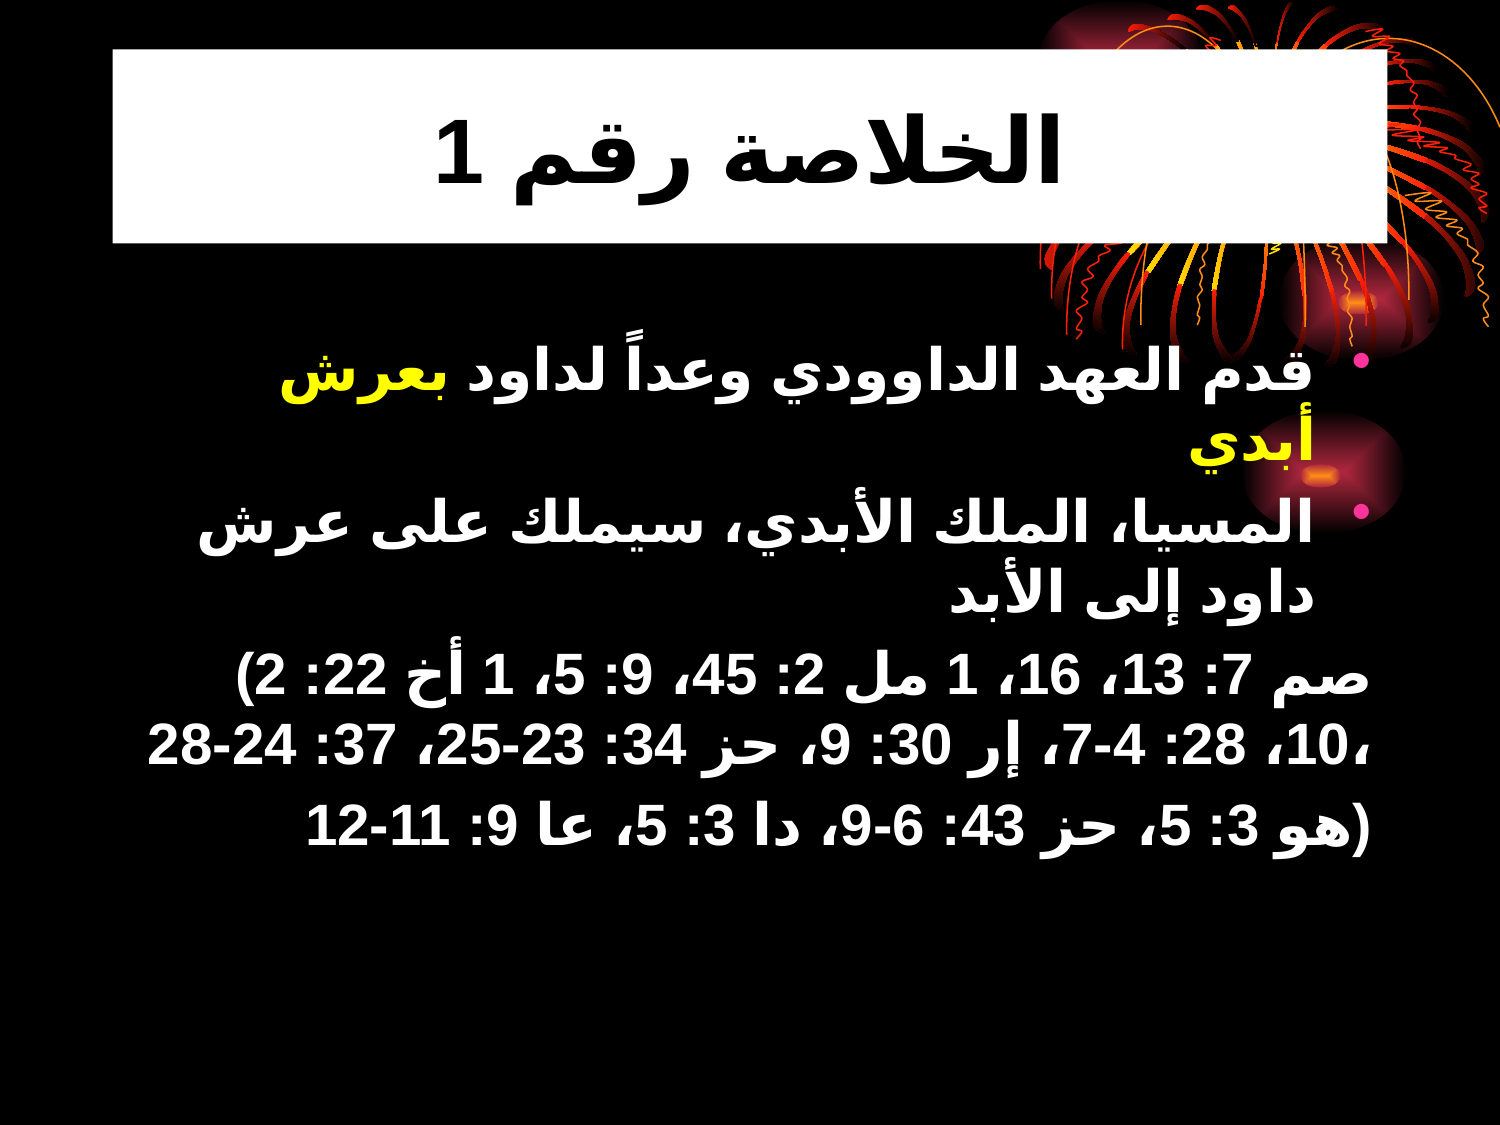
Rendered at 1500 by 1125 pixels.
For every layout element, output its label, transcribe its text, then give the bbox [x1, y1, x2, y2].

list قدم العهد الداوودي وعداً لداود بعرش أبدي المسيا، الملك الأبدي، سيملك على عرش داود إلى الأبد (2 صم 7: 13، 16، 1 مل 2: 45، 9: 5، 1 أخ 22: 10، 28: 4-7، إر 30: 9، حز 34: 23-25، 37: 24-28، هو 3: 5، حز 43: 6-9، دا 3: 5، عا 9: 11-12) [125, 324, 1388, 1075]
title الخلاصة رقم 1 [112, 49, 1388, 244]
